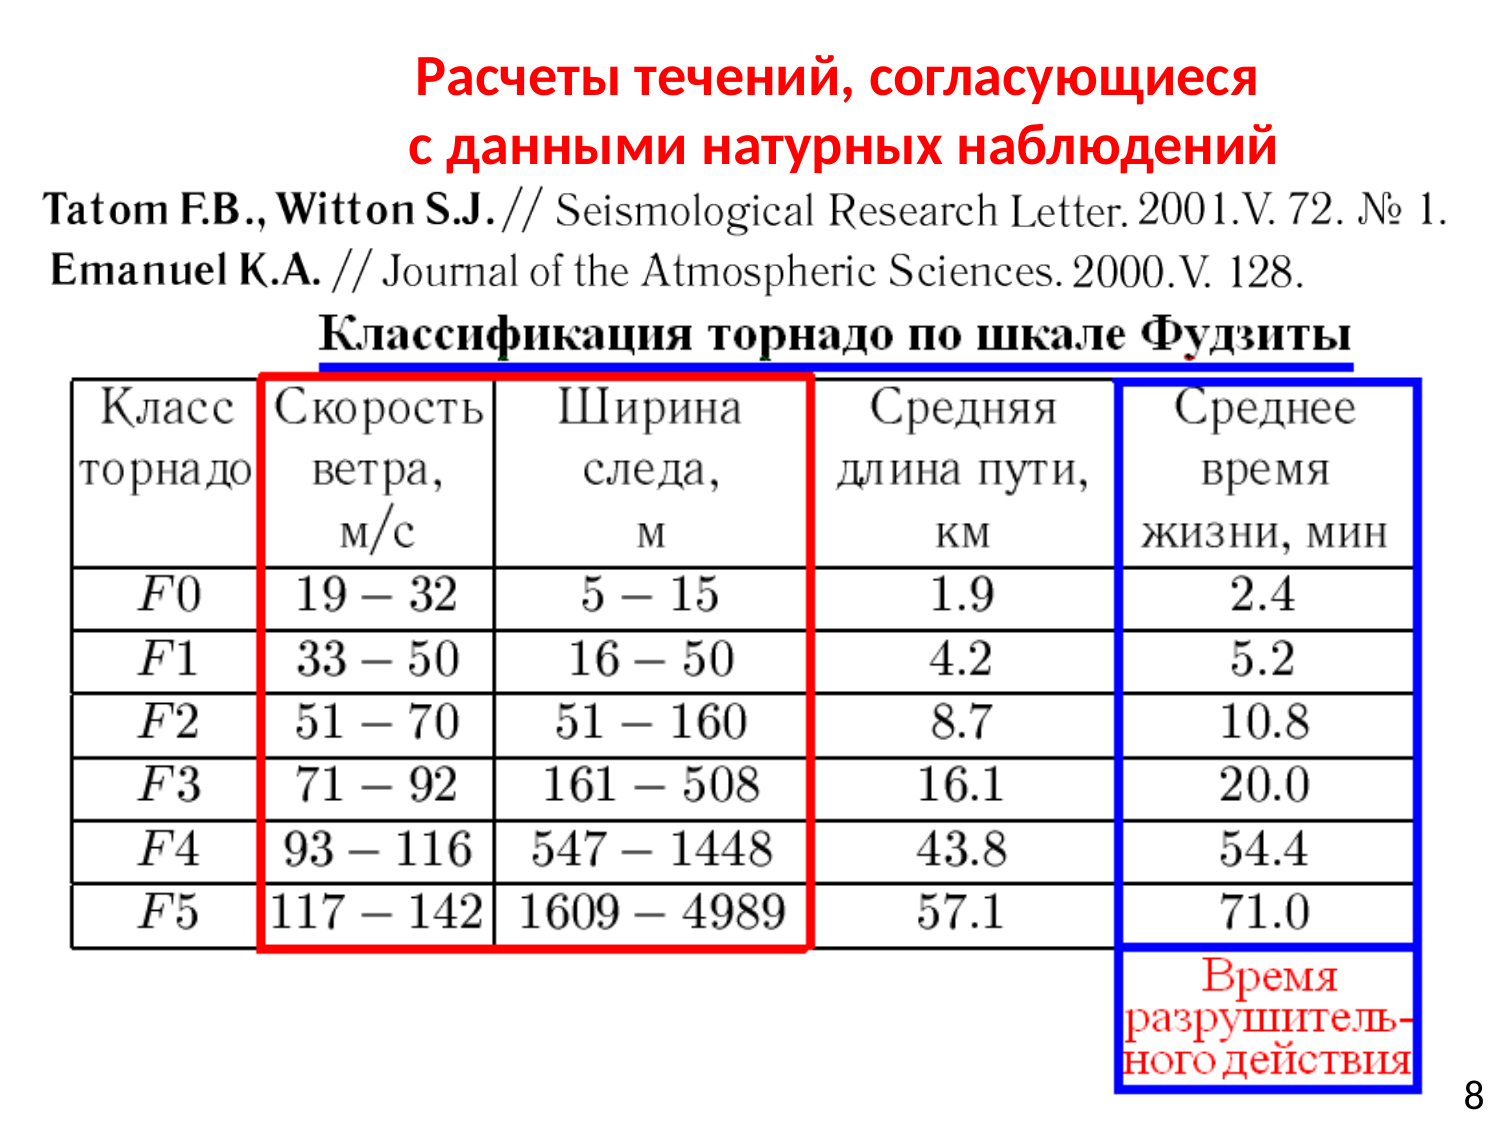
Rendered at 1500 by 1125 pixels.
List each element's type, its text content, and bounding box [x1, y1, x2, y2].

picture [29, 180, 1460, 1102]
text_box Расчеты течений, согласующиеся с данными натурных наблюдений [301, 29, 1388, 179]
slide_number 8 [1446, 1063, 1500, 1124]
